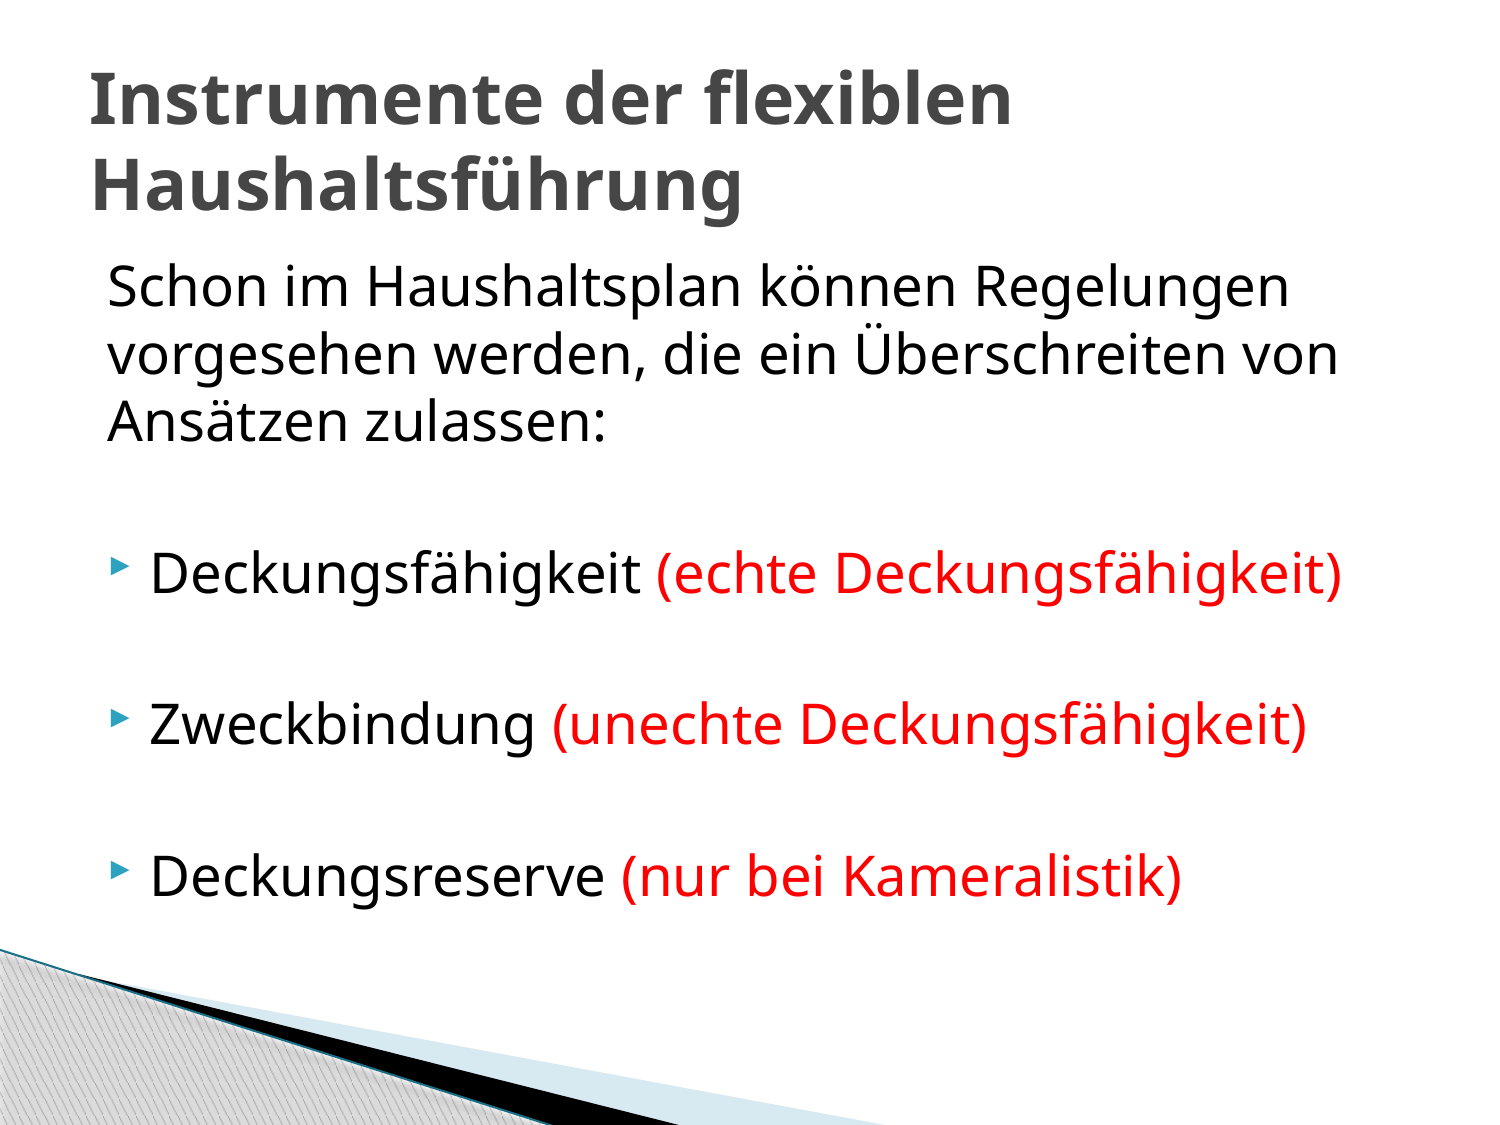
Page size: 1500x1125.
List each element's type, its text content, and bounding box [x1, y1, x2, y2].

list Schon im Haushaltsplan können Regelungen vorgesehen werden, die ein Überschreiten von Ansätzen zulassen: Deckungsfähigkeit (echte Deckungsfähigkeit) Zweckbindung (unechte Deckungsfähigkeit) Deckungsreserve (nur bei Kameralistik) [75, 243, 1425, 986]
title Instrumente der flexiblen Haushaltsführung [75, 45, 1425, 233]
